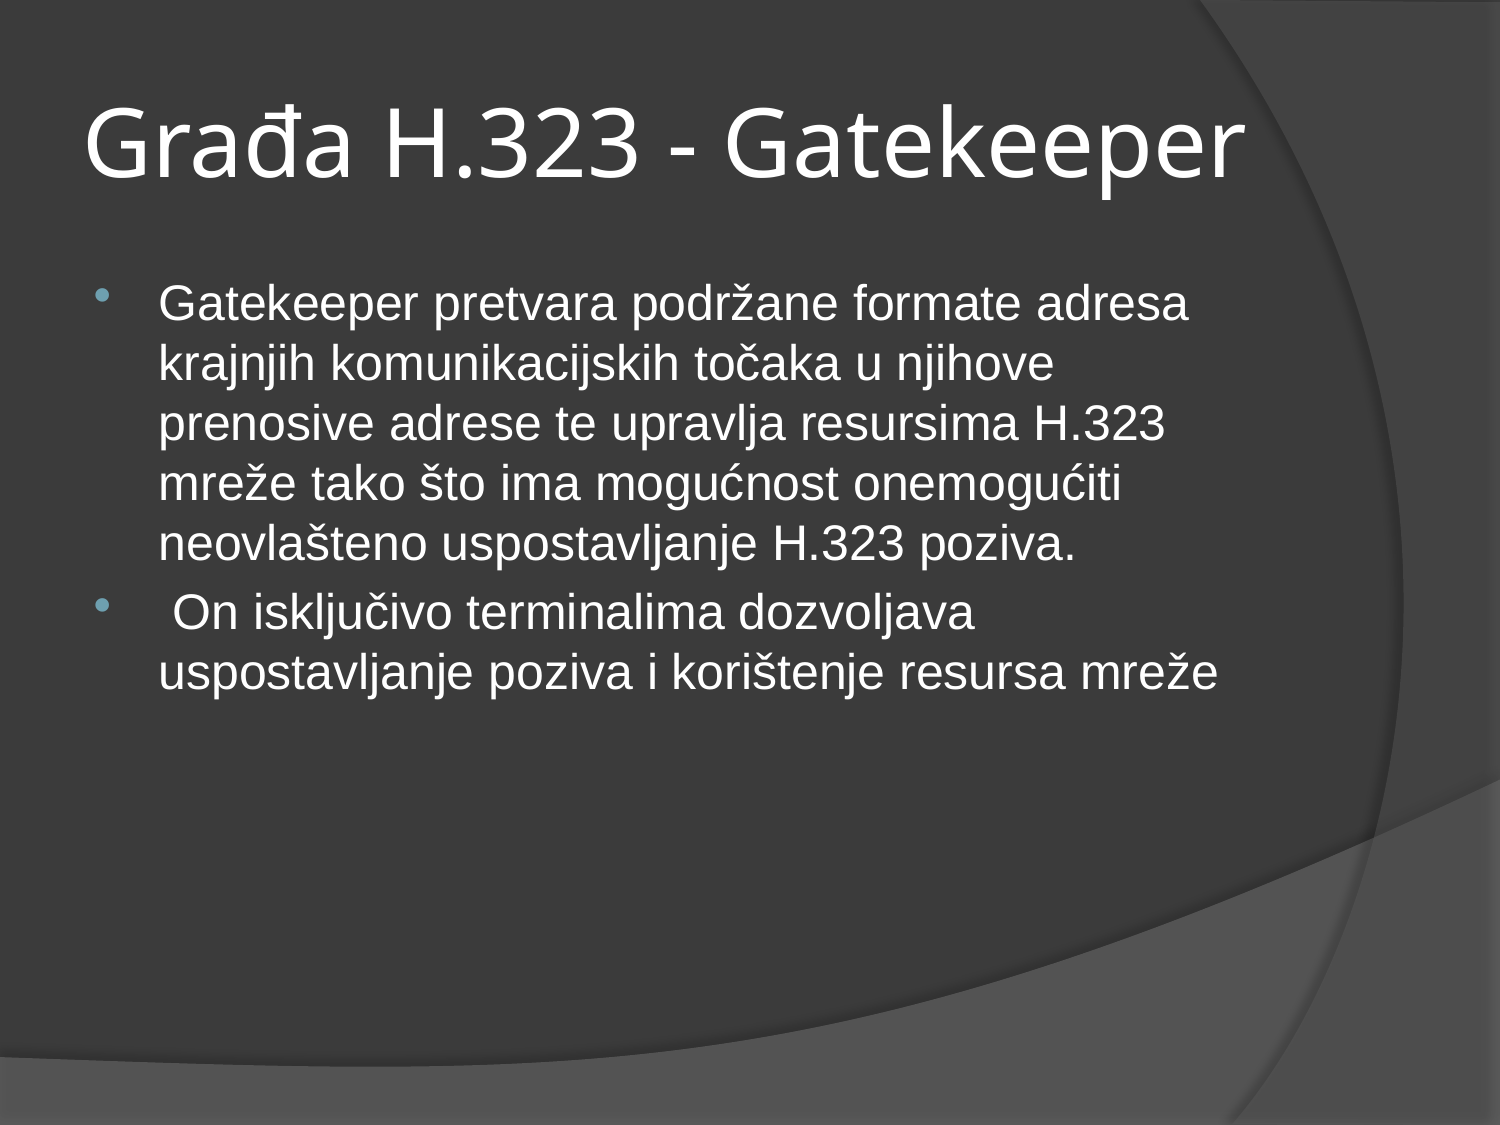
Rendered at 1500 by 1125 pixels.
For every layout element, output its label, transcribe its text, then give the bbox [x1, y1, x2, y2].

list Gatekeeper pretvara podržane formate adresa krajnjih komunikacijskih točaka u njihove prenosive adrese te upravlja resursima H.323 mreže tako što ima mogućnost onemogućiti neovlašteno uspostavljanje H.323 poziva. On isključivo terminalima dozvoljava uspostavljanje poziva i korištenje resursa mreže [75, 262, 1300, 1005]
title Građa H.323 - Gatekeeper [75, 45, 1300, 233]
